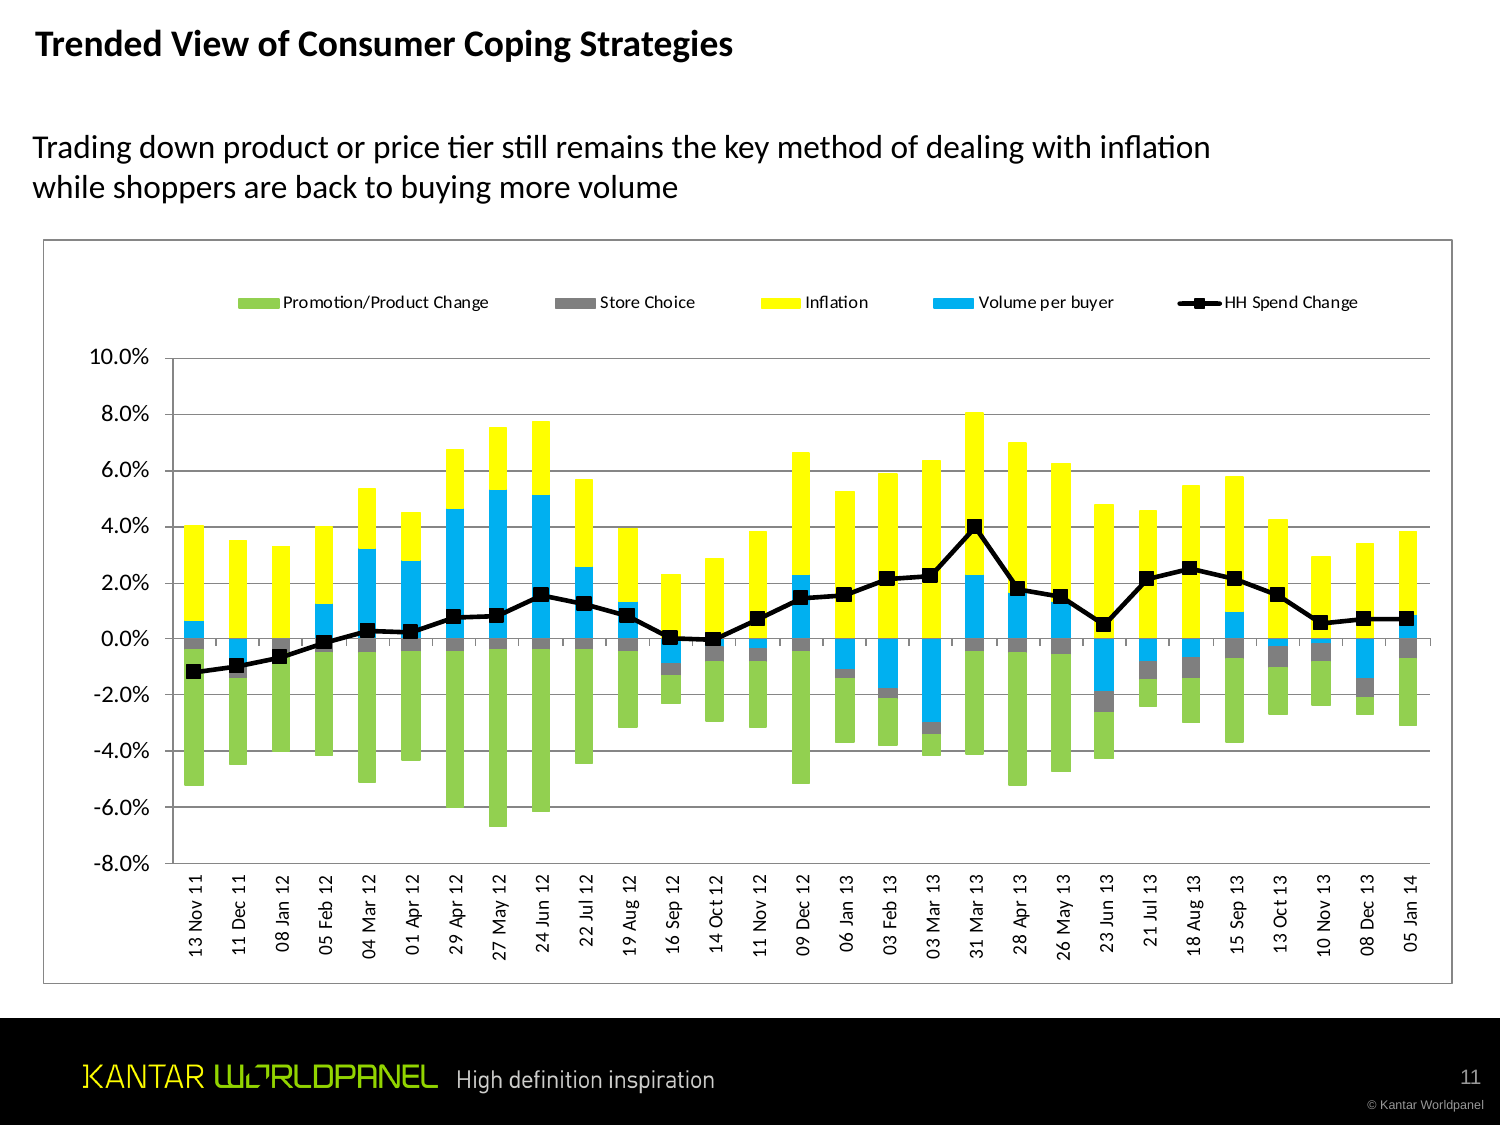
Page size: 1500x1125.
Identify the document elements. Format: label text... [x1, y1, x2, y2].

text_box Trading down product or price tier still remains the key method of dealing with inflation while shoppers are back to buying more volume [17, 117, 1260, 213]
picture [0, 1018, 1500, 1125]
text_box Trended View of Consumer Coping Strategies [35, 19, 1471, 99]
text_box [34, 231, 1459, 991]
text_box 11 [1383, 1056, 1497, 1103]
